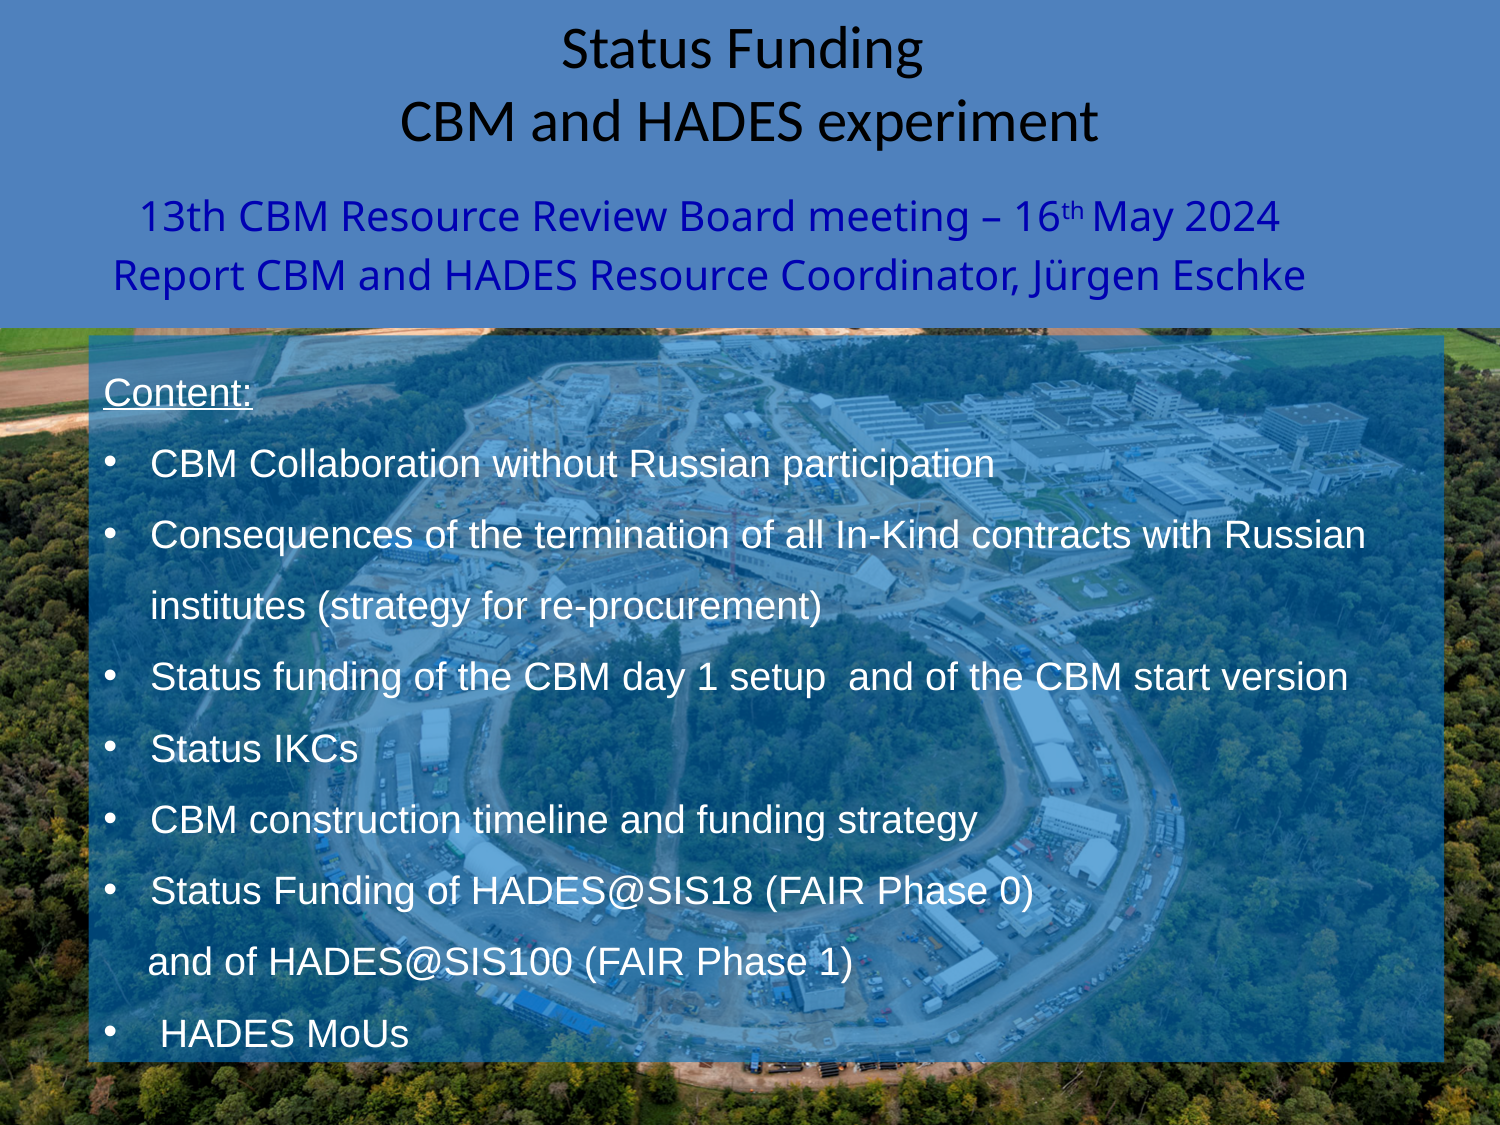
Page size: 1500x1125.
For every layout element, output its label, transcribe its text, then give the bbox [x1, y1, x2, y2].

text_box Status Funding CBM and HADES experiment [0, 0, 1500, 163]
picture [0, 7, 1500, 1125]
